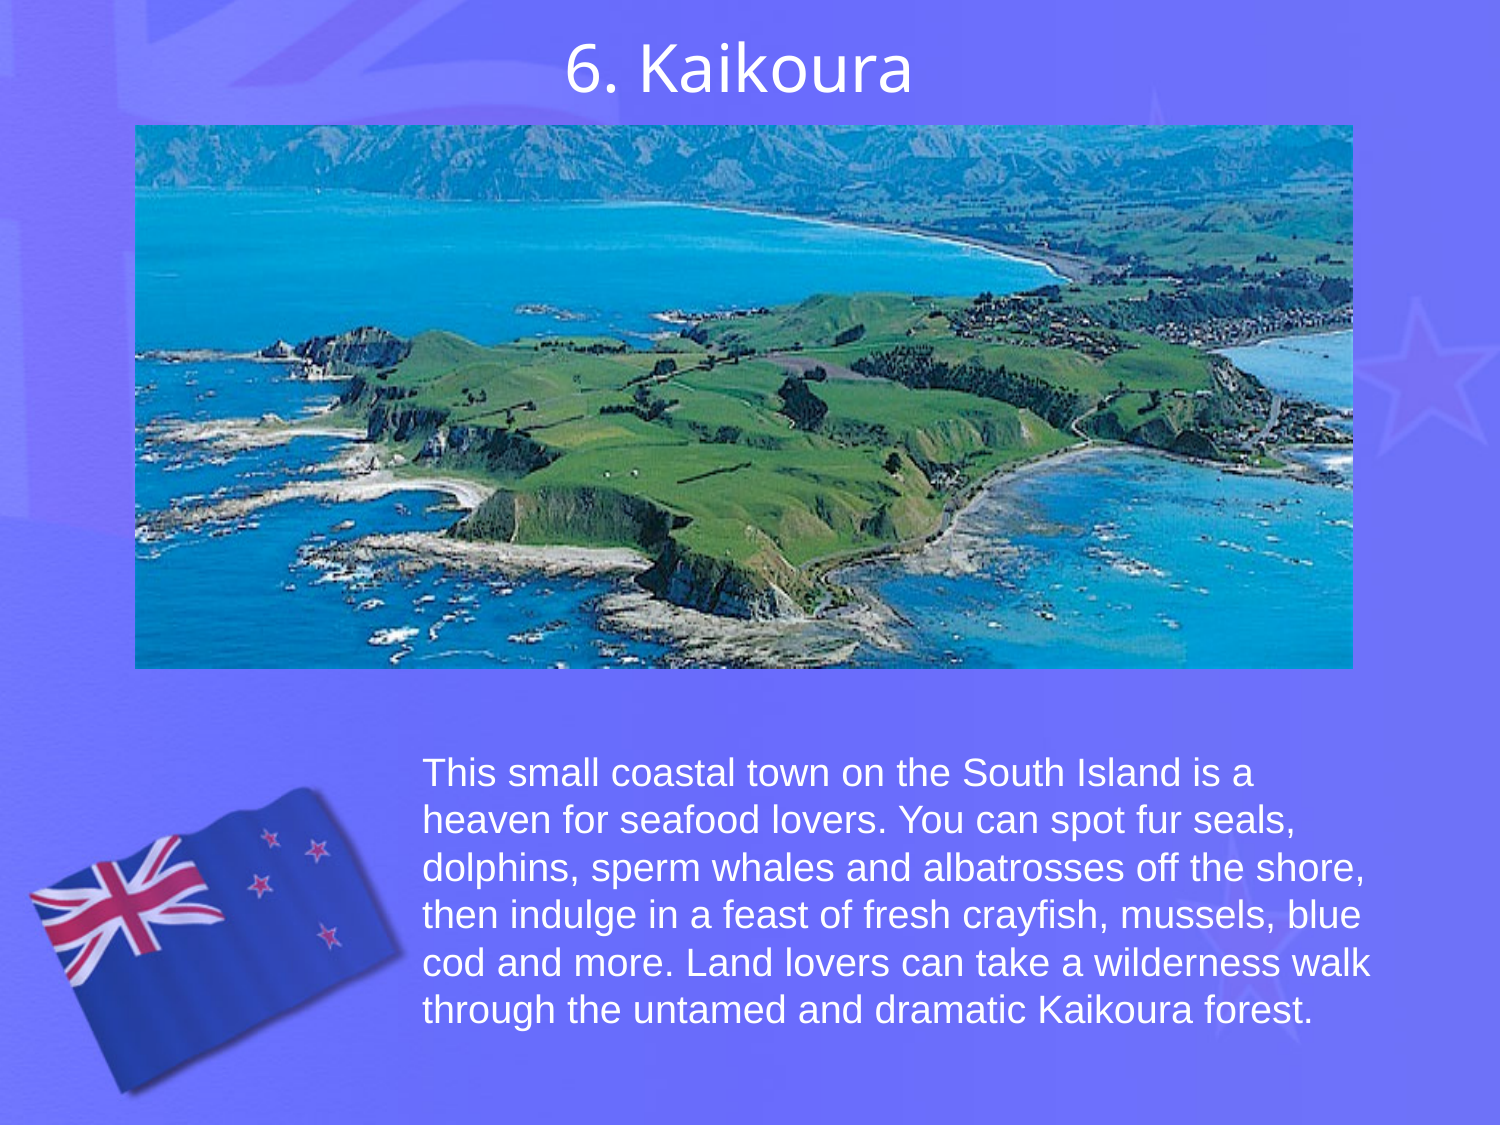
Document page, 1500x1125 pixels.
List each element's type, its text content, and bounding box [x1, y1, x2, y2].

title 6. Kaikoura [0, 0, 1480, 114]
text_box This small coastal town on the South Island is a heaven for seafood lovers. You can spot fur seals, dolphins, sperm whales and albatrosses off the shore, then indulge in a feast of fresh crayfish, mussels, blue cod and more. Land lovers can take a wilderness walk through the untamed and dramatic Kaikoura forest. [407, 739, 1400, 1040]
picture [0, 0, 1500, 1125]
